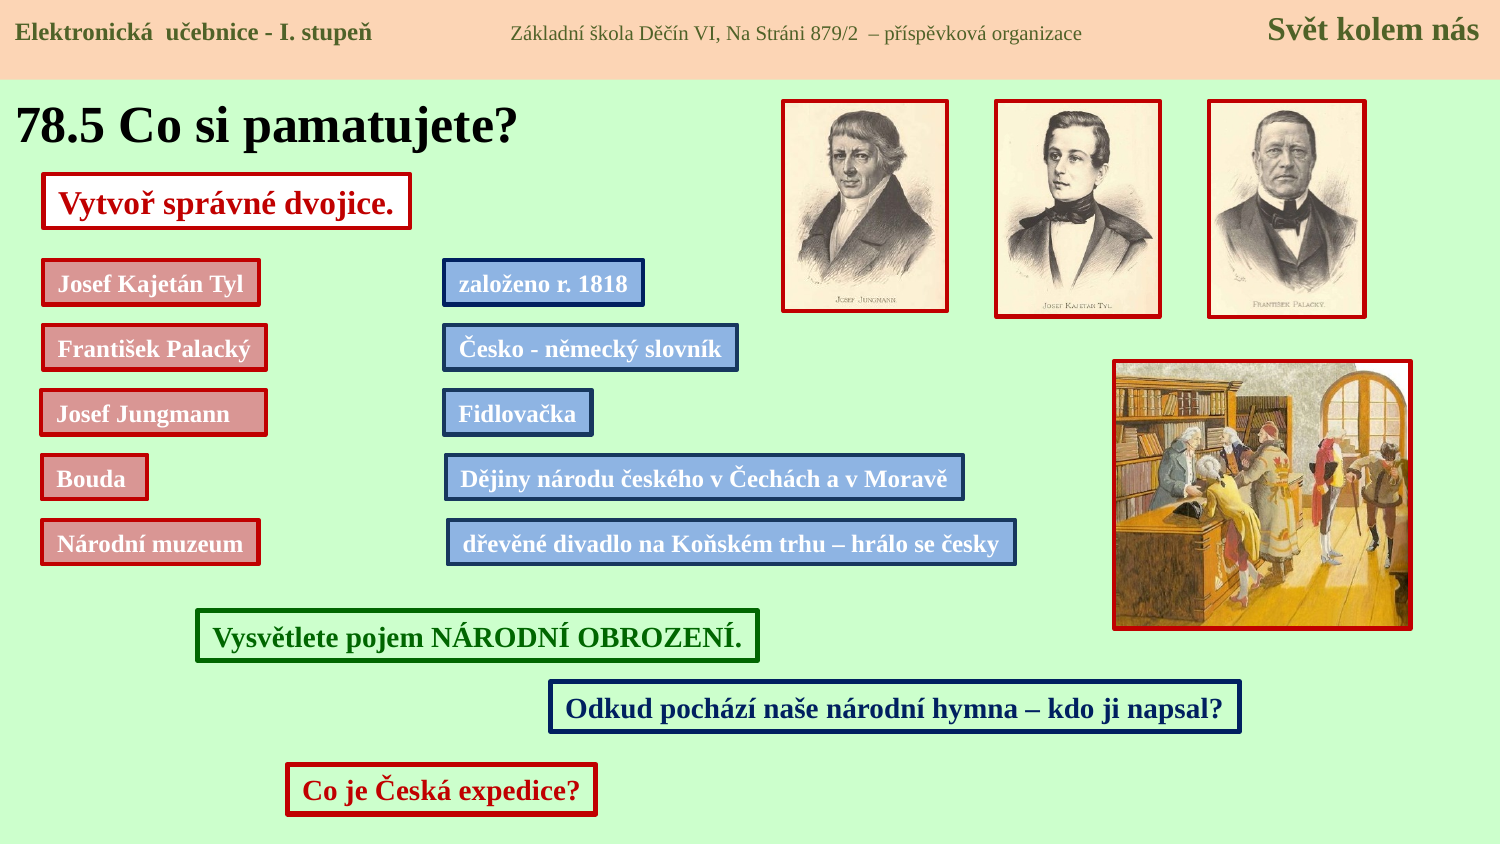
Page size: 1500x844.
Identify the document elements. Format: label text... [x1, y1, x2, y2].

text_box založeno r. 1818 [444, 259, 643, 305]
text_box Dějiny národu českého v Čechách a v Moravě [445, 454, 963, 500]
text_box Vysvětlete pojem NÁRODNÍ OBROZENÍ. [197, 610, 758, 661]
picture [1115, 362, 1409, 627]
text_box Elektronická učebnice - I. stupeň Základní škola Děčín VI, Na Stráni 879/2 – příspěvková organizace Svět kolem nás [0, 0, 1500, 80]
text_box dřevěné divadlo na Koňském trhu – hrálo se česky [447, 519, 1016, 565]
text_box Josef Jungmann [41, 389, 266, 435]
text_box František Palacký [42, 324, 267, 370]
text_box Česko - německý slovník [444, 324, 738, 370]
text_box Co je Česká expedice? [287, 764, 596, 815]
text_box Vytvoř správné dvojice. [43, 173, 410, 229]
text_box Fidlovačka [443, 389, 592, 435]
picture [785, 102, 946, 309]
text_box Josef Kajetán Tyl [42, 259, 259, 305]
picture [1210, 102, 1363, 315]
text_box Odkud pochází naše národní hymna – kdo ji napsal? [550, 681, 1240, 732]
text_box Národní muzeum [42, 519, 259, 565]
picture [997, 102, 1158, 315]
title 78.5 Co si pamatujete? [0, 80, 542, 200]
text_box Bouda [41, 454, 148, 500]
